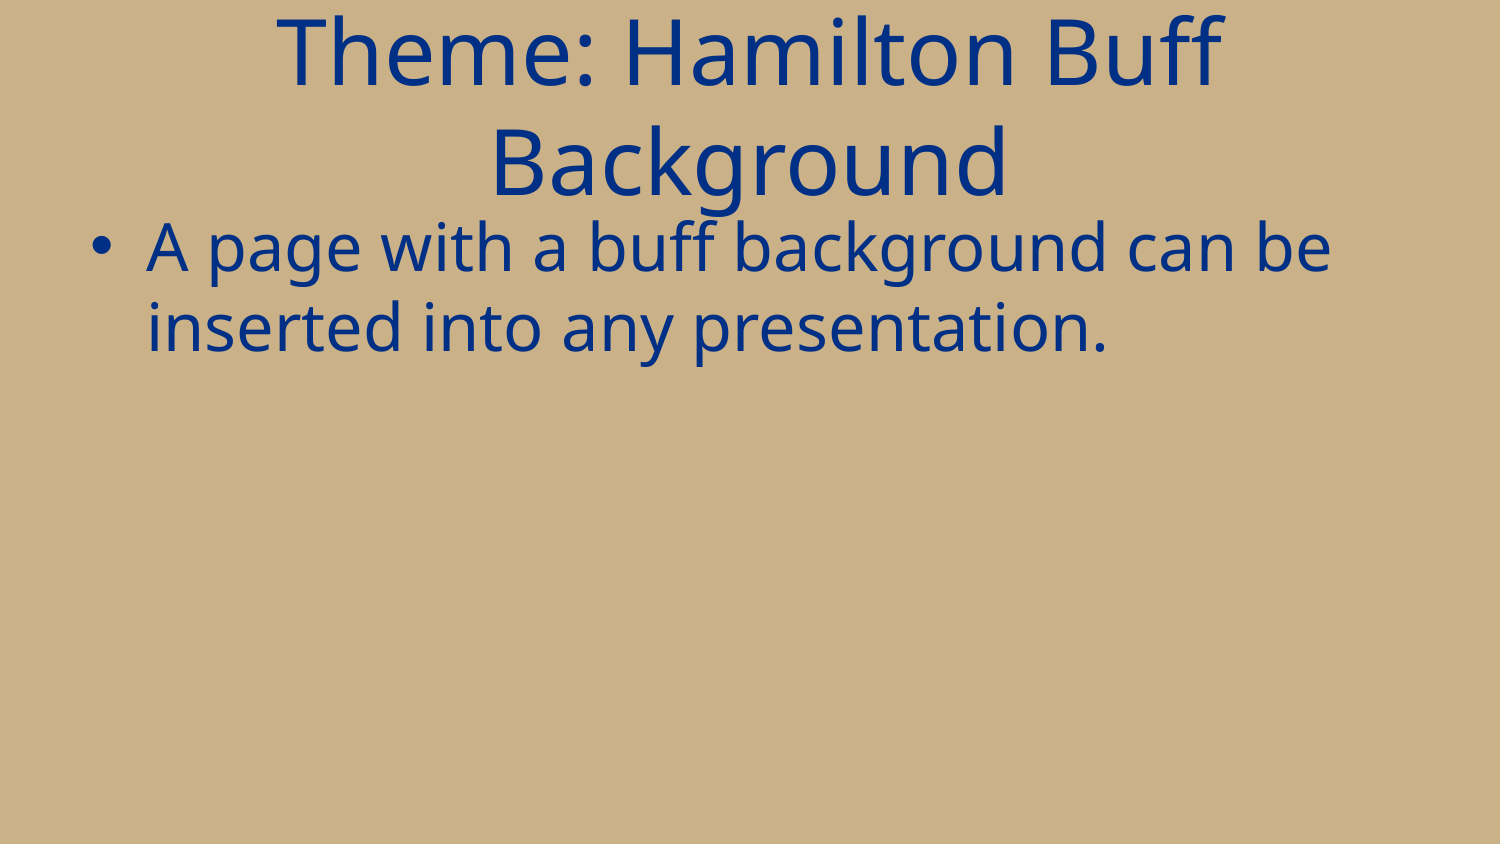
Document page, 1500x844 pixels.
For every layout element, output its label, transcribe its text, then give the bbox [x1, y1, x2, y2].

list A page with a buff background can be inserted into any presentation. [75, 196, 1425, 754]
title Theme: Hamilton Buff Background [75, 33, 1425, 175]
